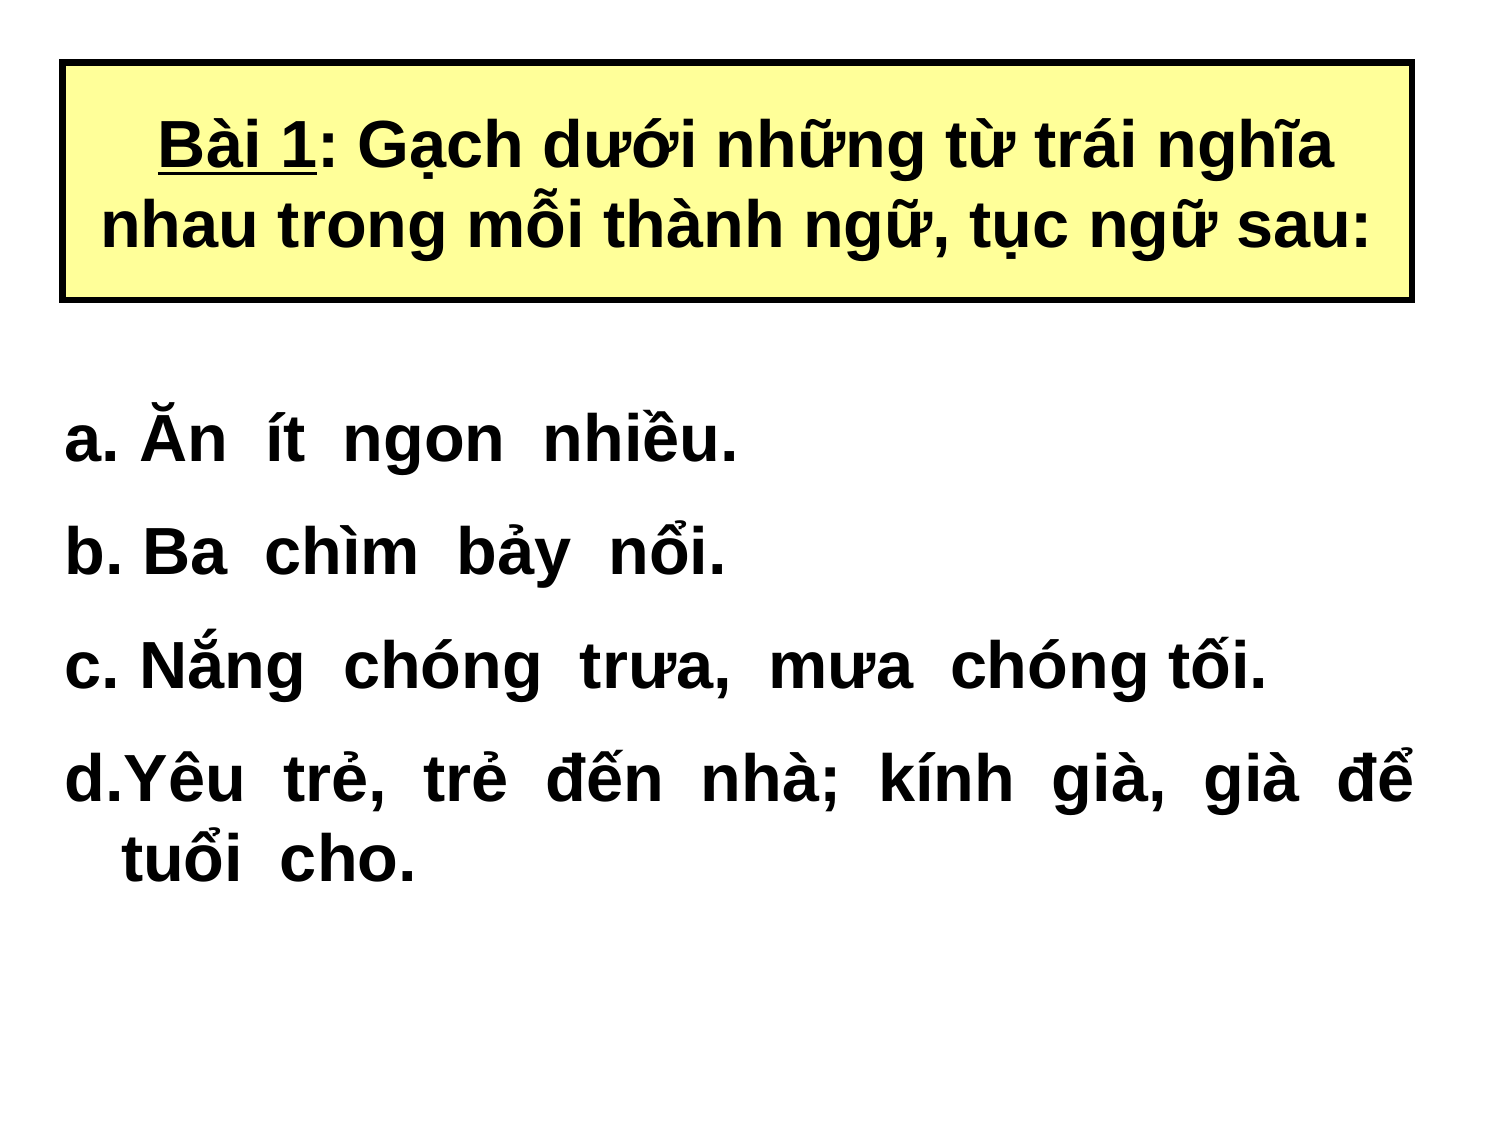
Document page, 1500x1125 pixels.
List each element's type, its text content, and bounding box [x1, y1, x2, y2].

text_box Bài 1: Gạch dưới những từ trái nghĩa nhau trong mỗi thành ngữ, tục ngữ sau: [62, 62, 1413, 300]
text_box Ăn ít ngon nhiều. Ba chìm bảy nổi. Nắng chóng trưa, mưa chóng tối. Yêu trẻ, trẻ đến nhà; kính già, già để tuổi cho. [50, 387, 1500, 902]
